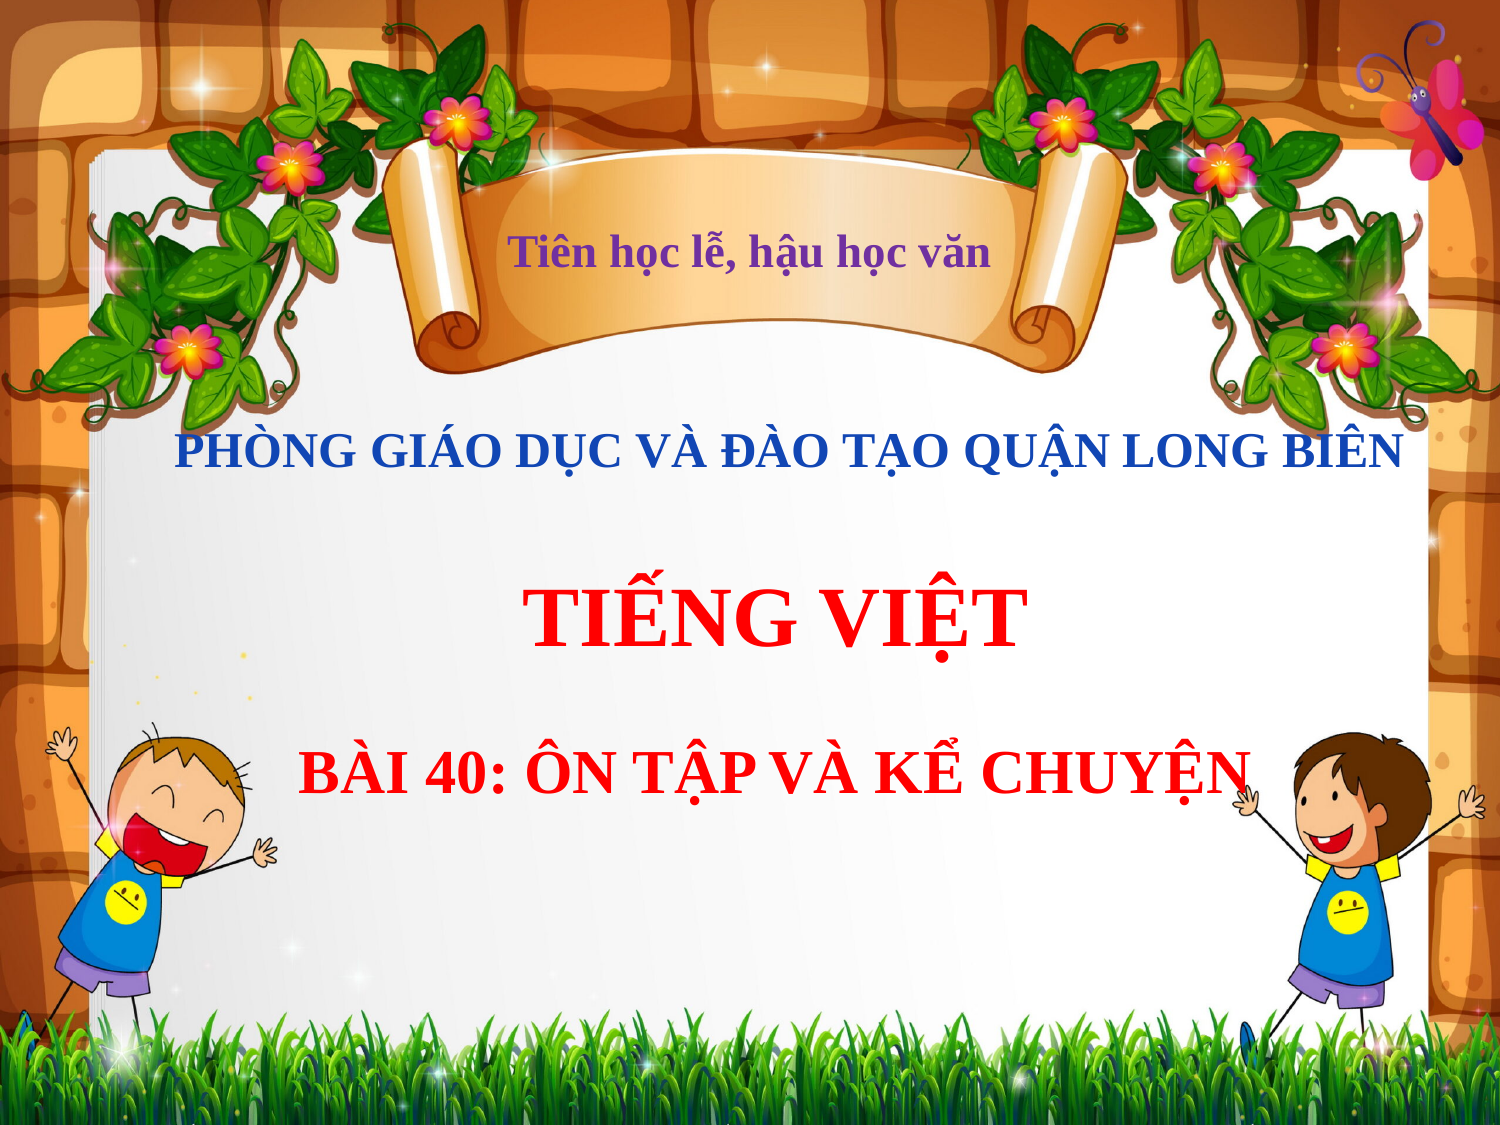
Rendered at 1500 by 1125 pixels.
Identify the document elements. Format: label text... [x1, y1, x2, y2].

text_box TIẾNG VIỆT [213, 553, 1339, 684]
text_box Tiên học lễ, hậu học văn [496, 214, 1004, 282]
picture [0, 0, 1500, 1125]
text_box PHÒNG GIÁO DỤC VÀ ĐÀO TẠO QUẬN LONG BIÊN [147, 409, 1432, 485]
text_box BÀI 40: ÔN TẬP VÀ KỂ CHUYỆN [287, 725, 1265, 812]
